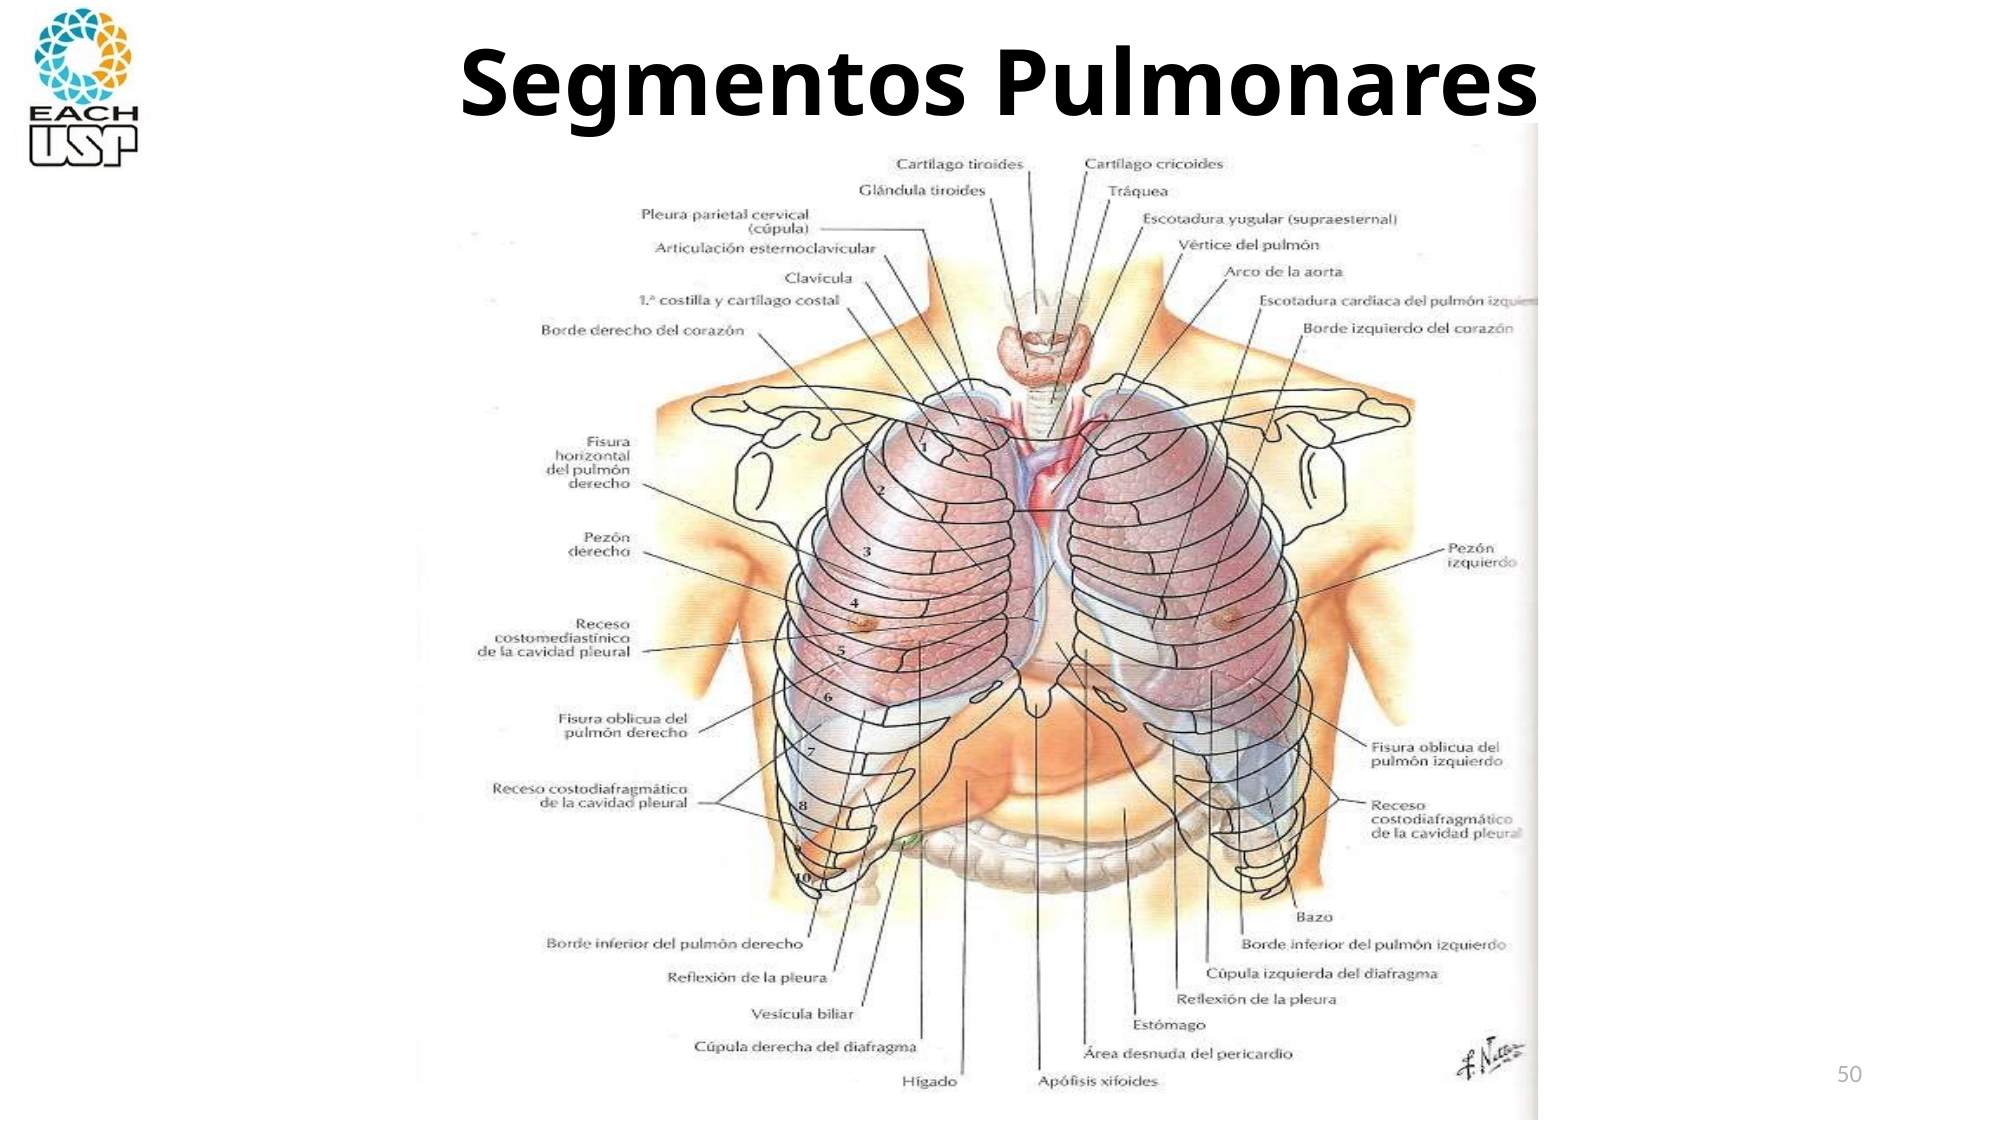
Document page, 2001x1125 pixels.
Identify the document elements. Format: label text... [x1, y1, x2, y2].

picture [0, 7, 164, 171]
text_box Segmentos Pulmonares [164, 24, 1863, 147]
text_box [416, 147, 1539, 1120]
slide_number 50 [1412, 1042, 1863, 1103]
